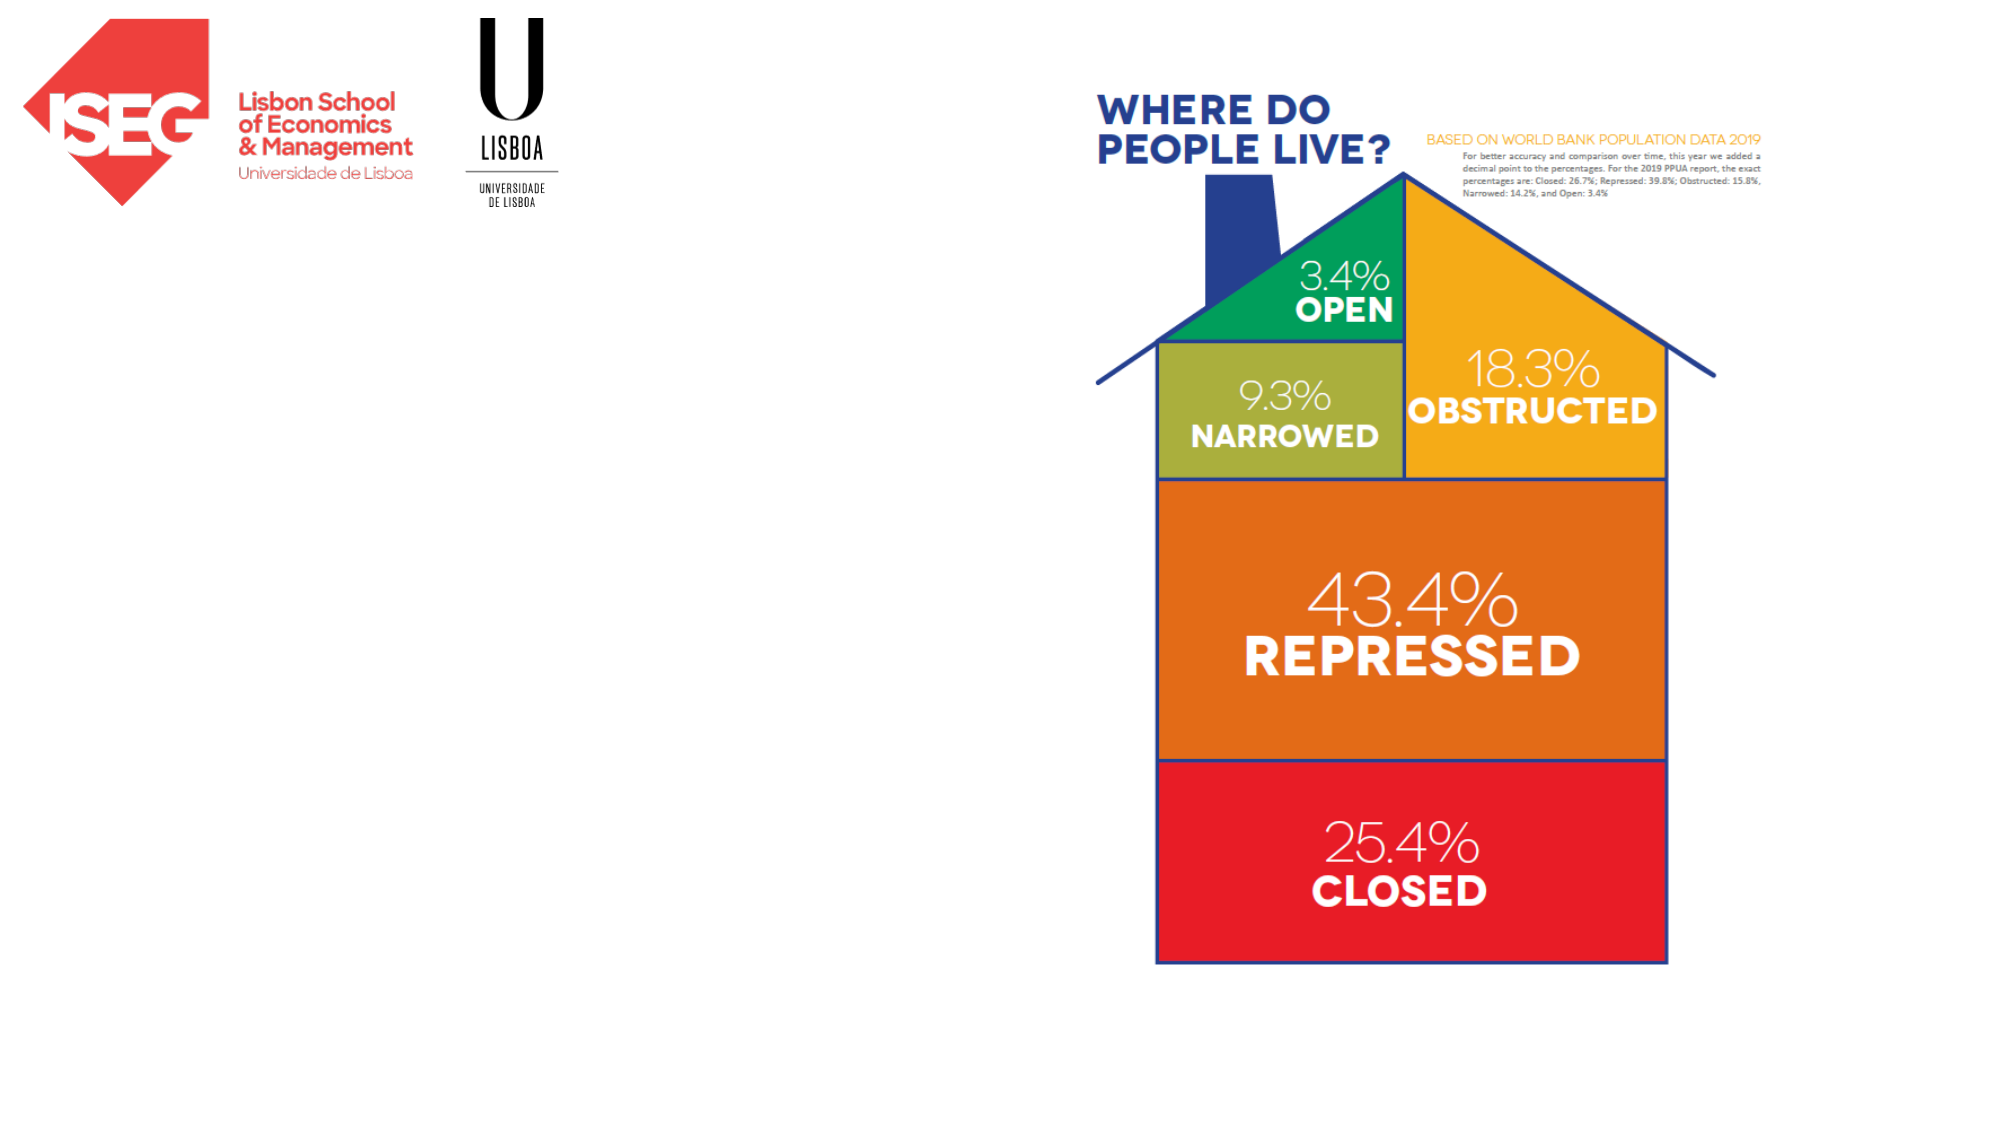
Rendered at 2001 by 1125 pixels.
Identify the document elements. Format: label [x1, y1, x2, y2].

picture [22, 18, 559, 207]
list [1070, 70, 1774, 985]
